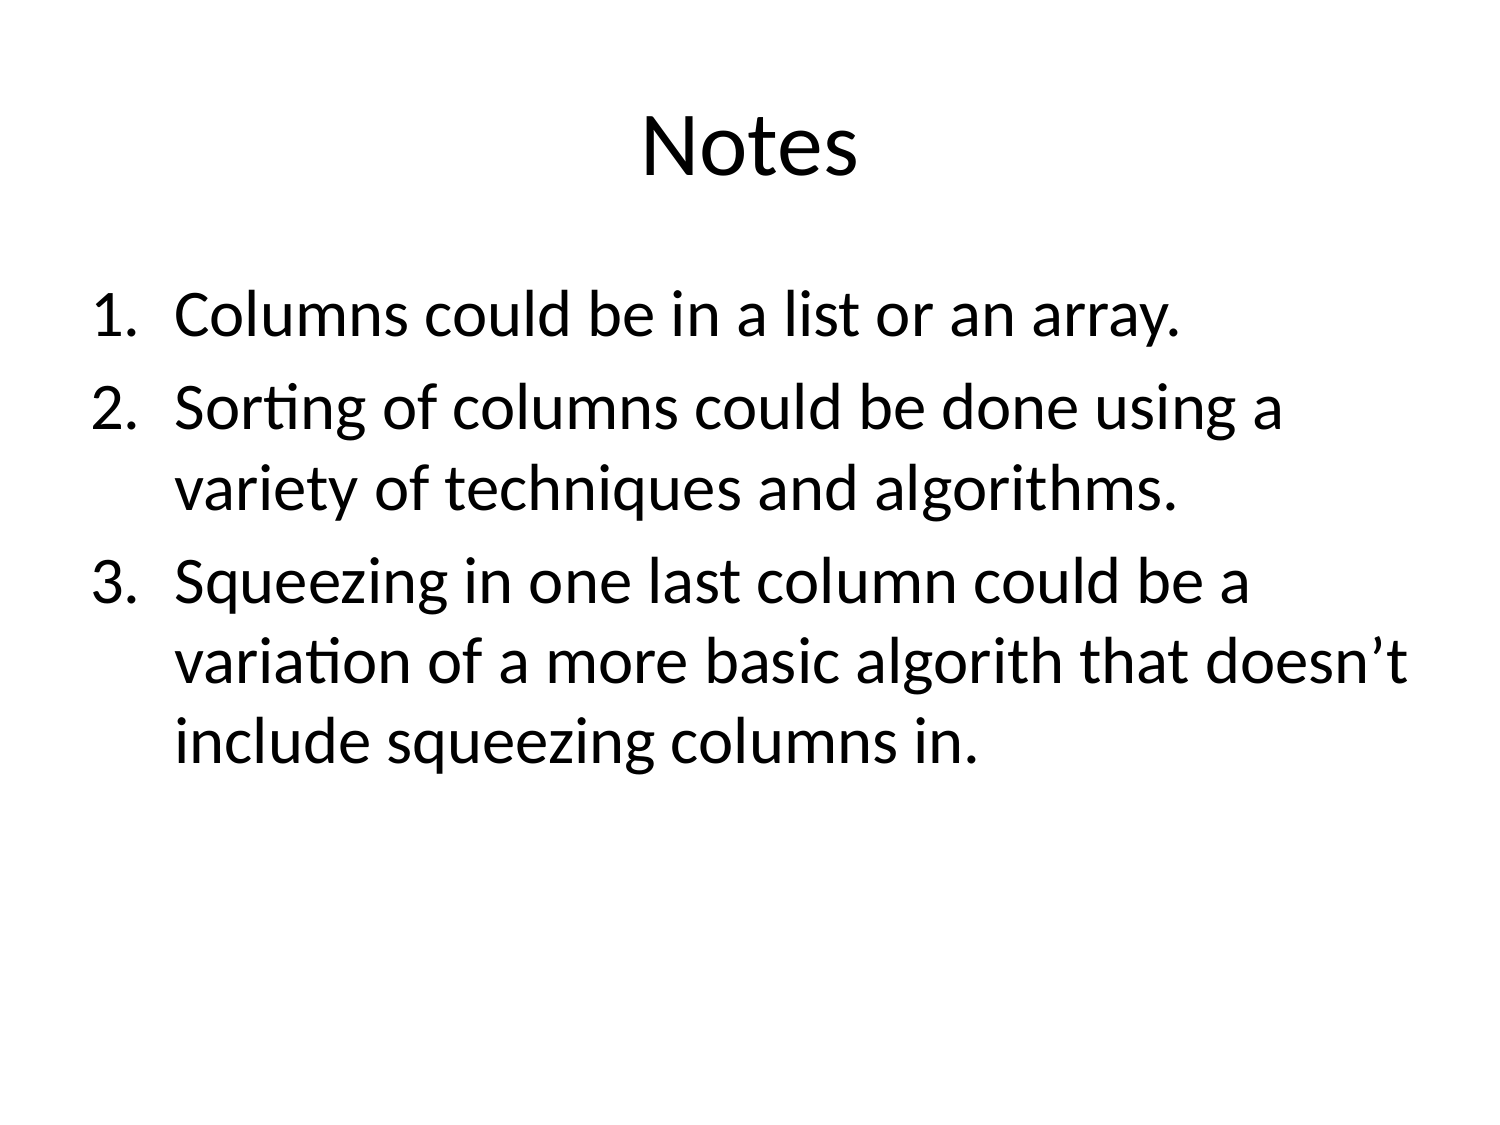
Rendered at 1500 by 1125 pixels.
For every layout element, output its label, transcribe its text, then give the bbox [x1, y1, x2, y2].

list Columns could be in a list or an array. Sorting of columns could be done using a variety of techniques and algorithms. Squeezing in one last column could be a variation of a more basic algorith that doesn’t include squeezing columns in. [75, 262, 1425, 1005]
title Notes [75, 45, 1425, 233]
